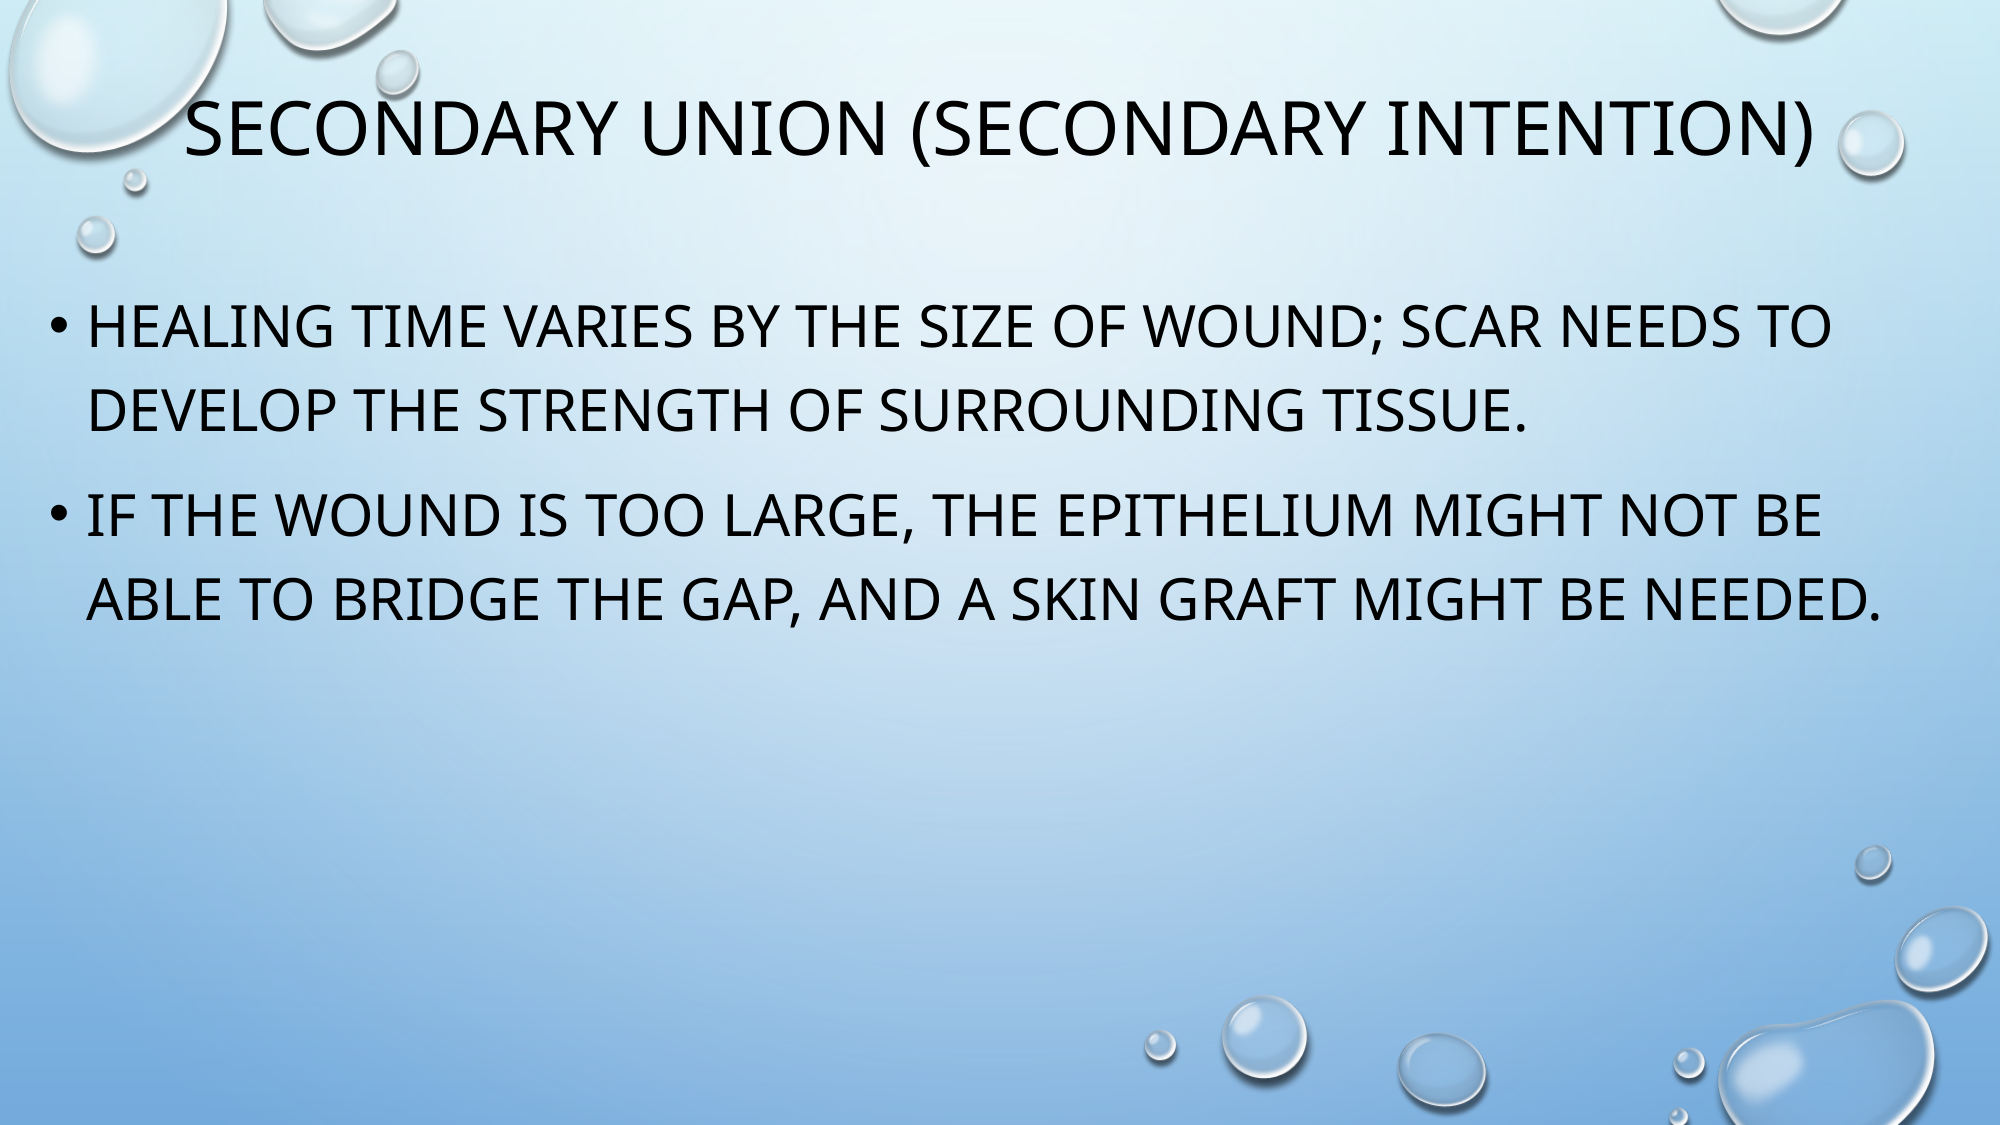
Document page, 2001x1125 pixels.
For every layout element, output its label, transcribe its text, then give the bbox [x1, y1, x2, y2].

picture [0, 0, 2000, 1125]
list Healing time varies by the size of wound; scar needs to develop the strength of surrounding tissue. If the wound is too large, the epithelium might not be able to bridge the gap, and a skin graft might be needed. [33, 176, 1967, 998]
title Secondary Union (secondary intention) [149, 0, 1850, 176]
